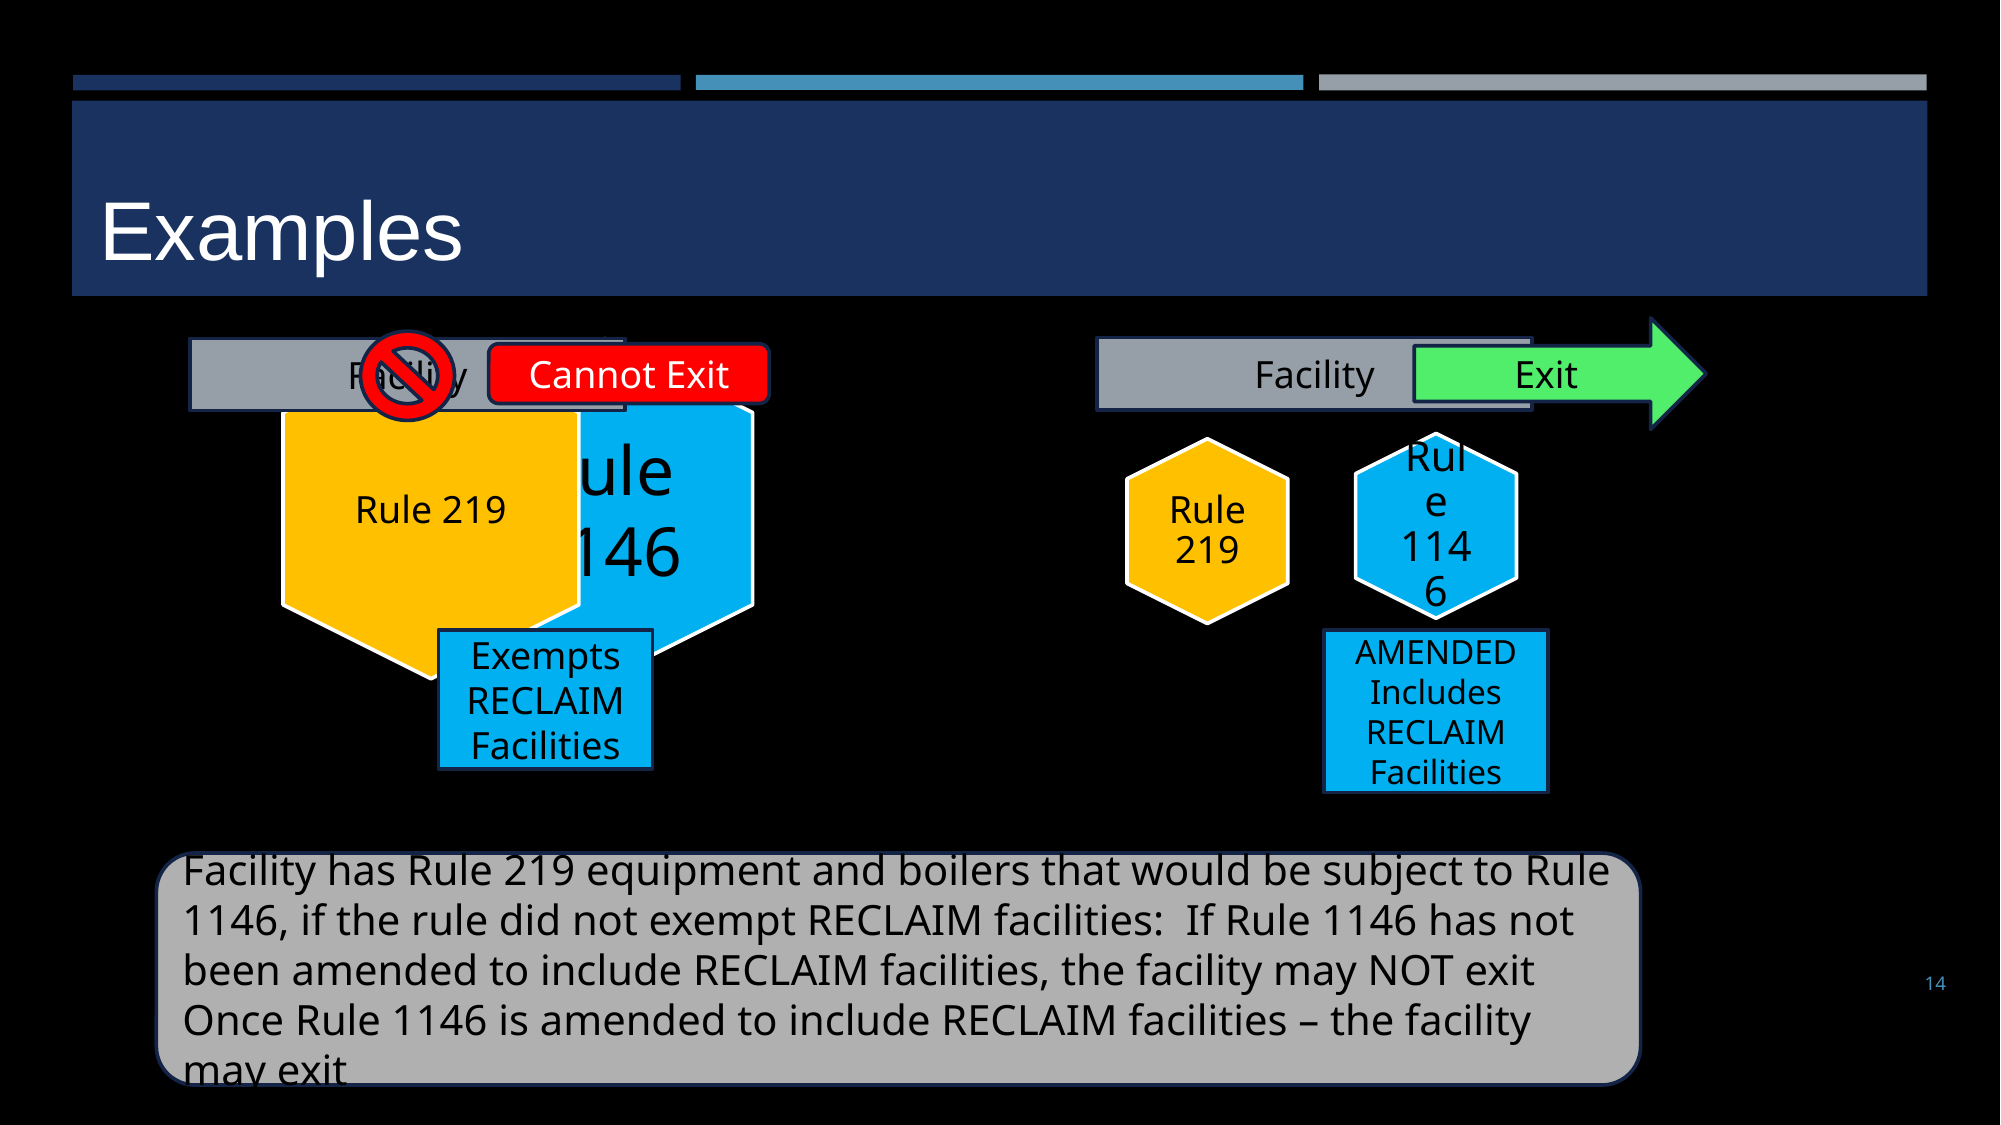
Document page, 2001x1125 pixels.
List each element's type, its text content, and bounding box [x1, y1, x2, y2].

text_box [1355, 432, 1517, 619]
text_box Facility [1095, 336, 1534, 412]
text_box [1126, 438, 1289, 625]
text_box Exit [1412, 316, 1708, 432]
text_box [382, 329, 433, 336]
slide_number 14 [1788, 953, 1962, 1014]
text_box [162, 338, 830, 680]
text_box AMENDED Includes RECLAIM Facilities [1322, 628, 1550, 794]
title Examples [84, 118, 1894, 285]
text_box Facility has Rule 219 equipment and boilers that would be subject to Rule 1146, if the rule did not exempt RECLAIM facilities: If Rule 1146 has not been amended to include RECLAIM facilities, the facility may NOT exit Once Rule 1146 is amended to include RECLAIM facilities – the facility may exit [154, 851, 1643, 1087]
text_box Exempts RECLAIM Facilities [437, 689, 654, 771]
